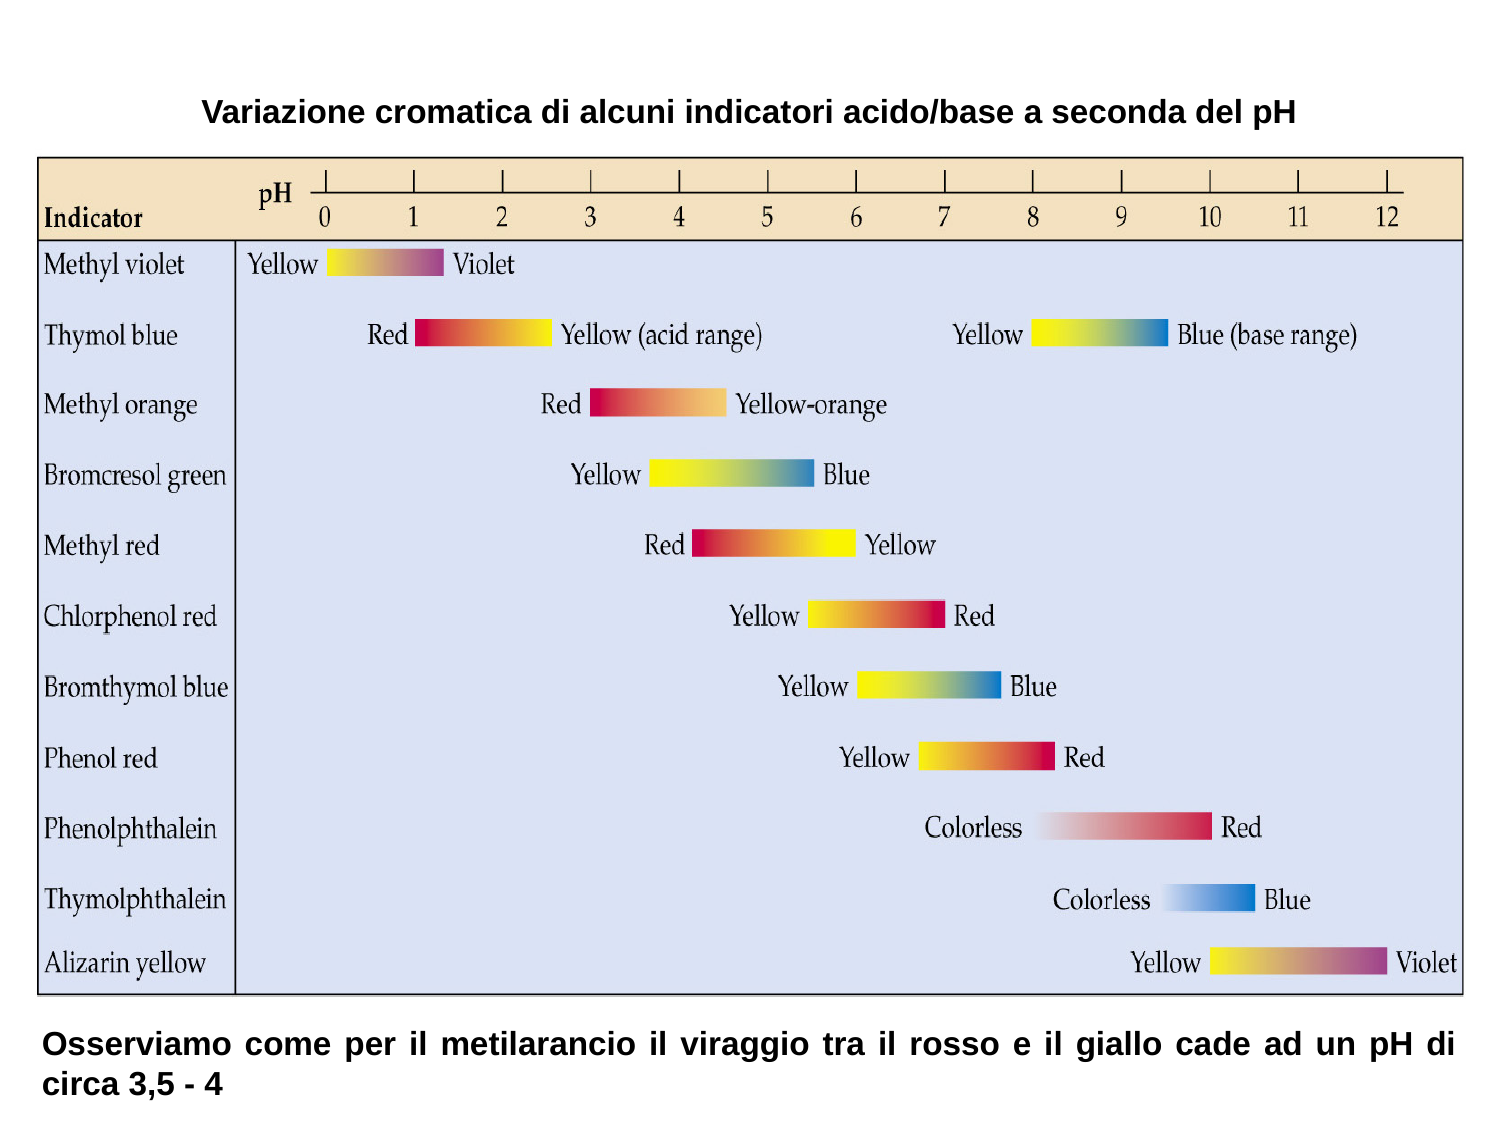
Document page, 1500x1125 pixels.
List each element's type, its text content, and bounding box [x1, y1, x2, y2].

text_box Variazione cromatica di alcuni indicatori acido/base a seconda del pH [186, 82, 1314, 138]
text_box Osserviamo come per il metilarancio il viraggio tra il rosso e il giallo cade ad un pH di circa 3,5 - 4 [27, 1014, 1473, 1110]
picture [27, 138, 1473, 1013]
